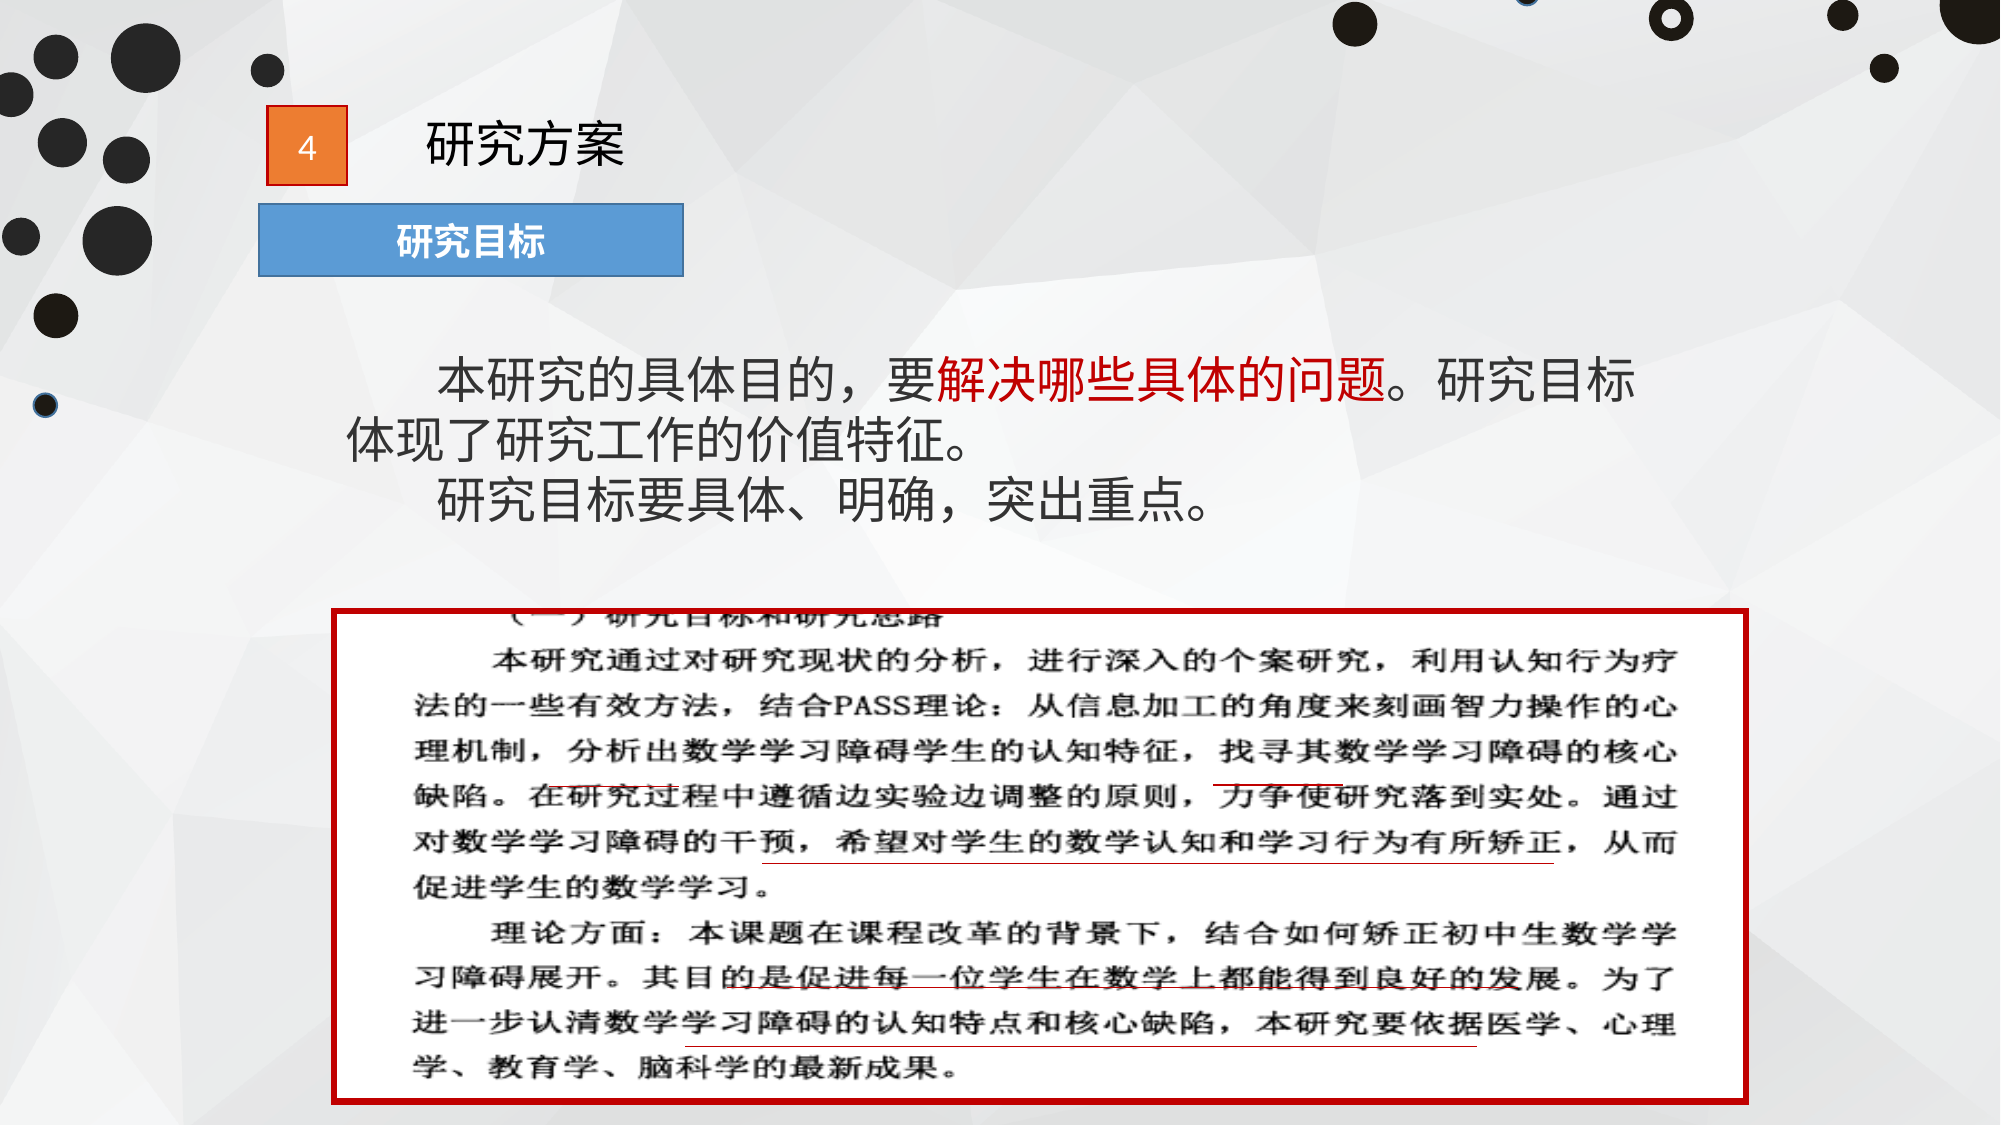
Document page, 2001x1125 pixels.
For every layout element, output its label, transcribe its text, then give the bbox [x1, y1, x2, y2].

text_box [36, 117, 89, 169]
text_box [1868, 52, 1900, 84]
picture [0, 0, 2001, 1125]
text_box [32, 292, 80, 340]
text_box [1826, 0, 1860, 32]
text_box [1331, 0, 1379, 48]
text_box [32, 392, 59, 419]
text_box [109, 22, 182, 94]
text_box [1654, 1, 1689, 36]
text_box 本研究的具体目的，要解决哪些具体的问题。研究目标体现了研究工作的价值特征。 研究目标要具体、明确，突出重点。 [330, 341, 1672, 537]
text_box [81, 205, 154, 277]
text_box [101, 135, 151, 185]
text_box [0, 71, 35, 119]
text_box 研究方案 [410, 105, 957, 181]
text_box [249, 52, 286, 89]
text_box [0, 216, 42, 257]
text_box 研究目标 [258, 203, 684, 277]
text_box 4 [266, 105, 348, 186]
text_box [1938, 0, 2000, 46]
text_box [32, 33, 80, 81]
text_box [1516, 0, 1539, 7]
